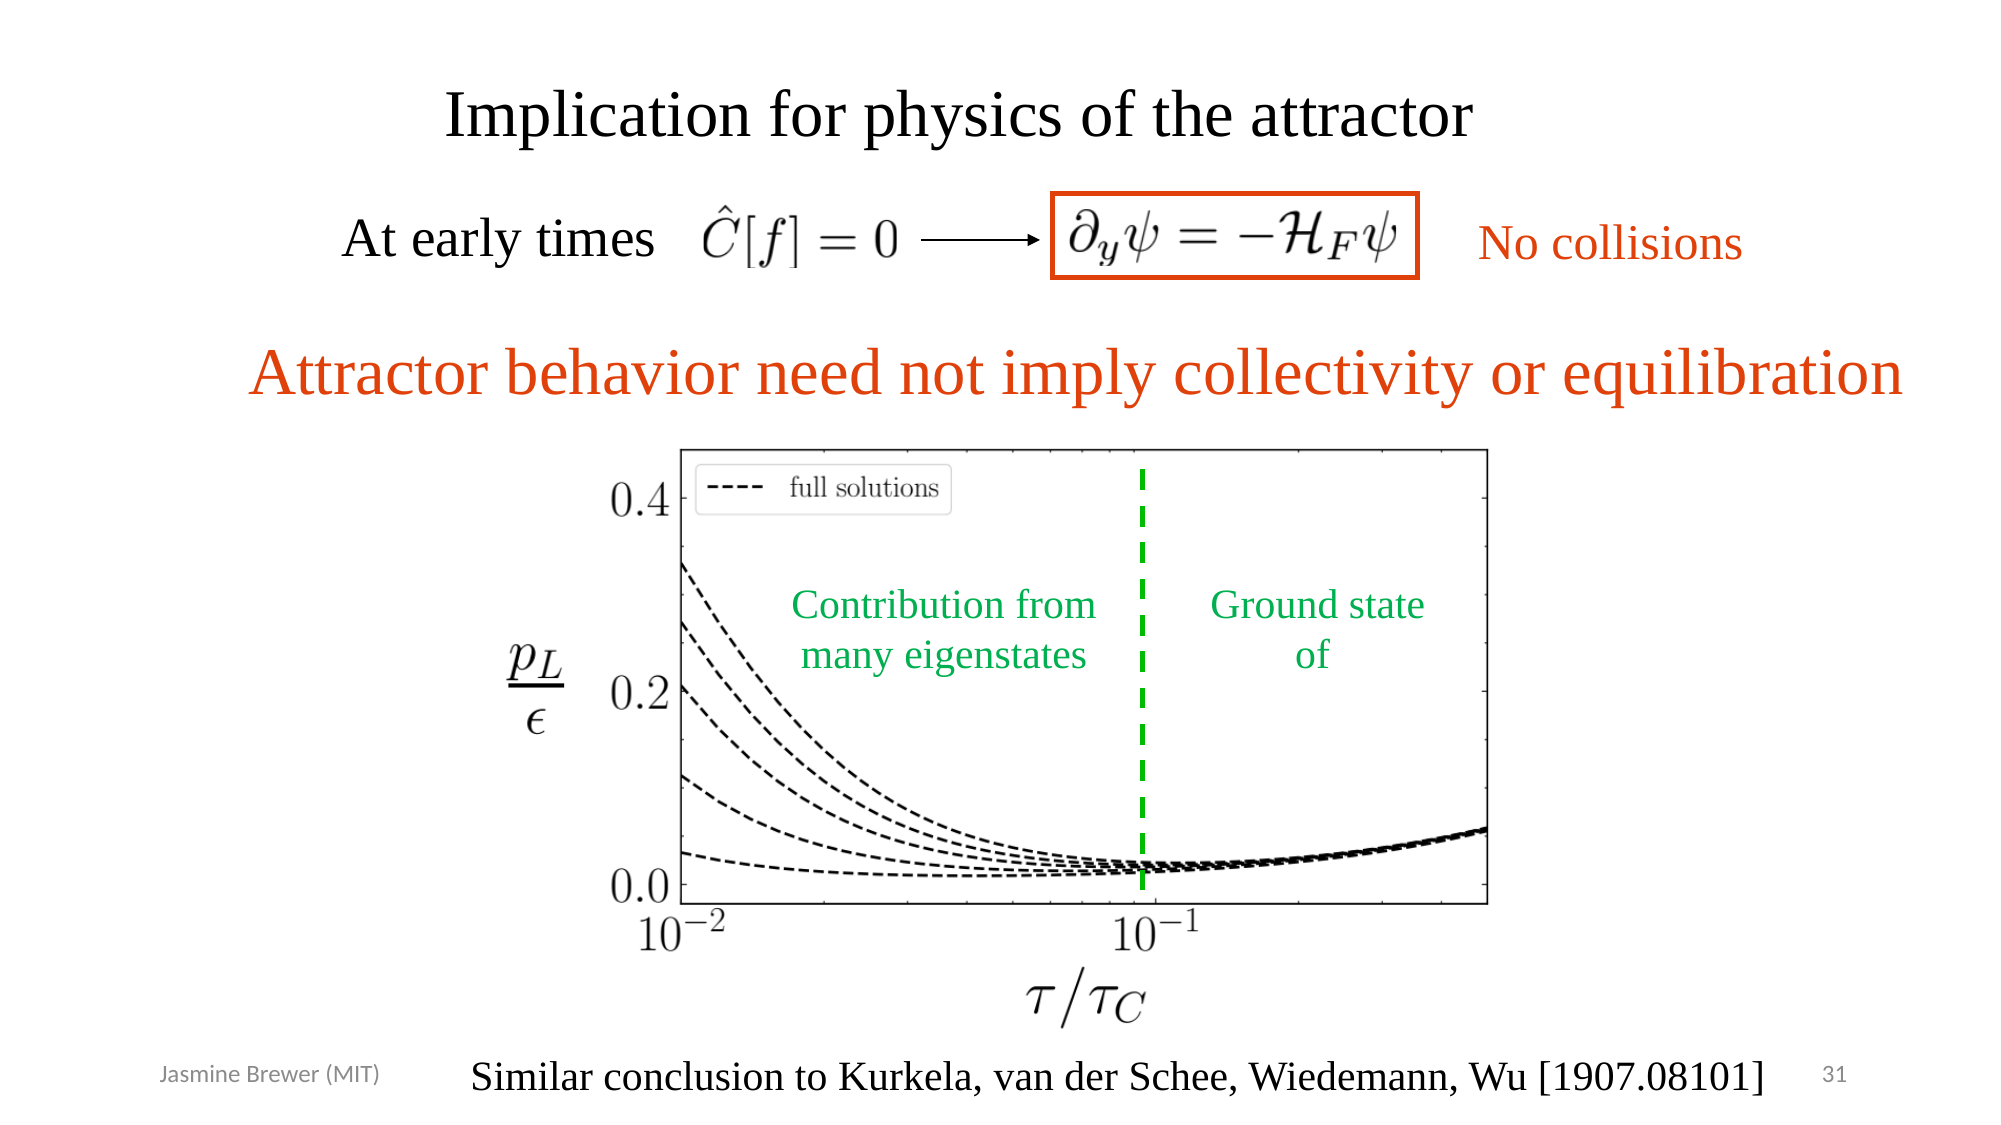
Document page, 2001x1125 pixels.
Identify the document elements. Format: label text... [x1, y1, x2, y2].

footer Jasmine Brewer (MIT) [137, 1042, 403, 1103]
text_box [1052, 193, 1418, 278]
text_box Similar conclusion to Kurkela, van der Schee, Wiedemann, Wu [1907.08101] [455, 1041, 1782, 1107]
text_box At early times [182, 193, 742, 275]
slide_number 30 [1782, 1042, 1863, 1103]
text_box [438, 389, 1546, 1096]
picture [1069, 208, 1397, 266]
text_box No collisions [1283, 202, 1864, 277]
picture [703, 203, 897, 268]
text_box Implication for physics of the attractor [73, 62, 1772, 158]
text_box Attractor behavior need not imply collectivity or equilibration [55, 320, 2000, 416]
